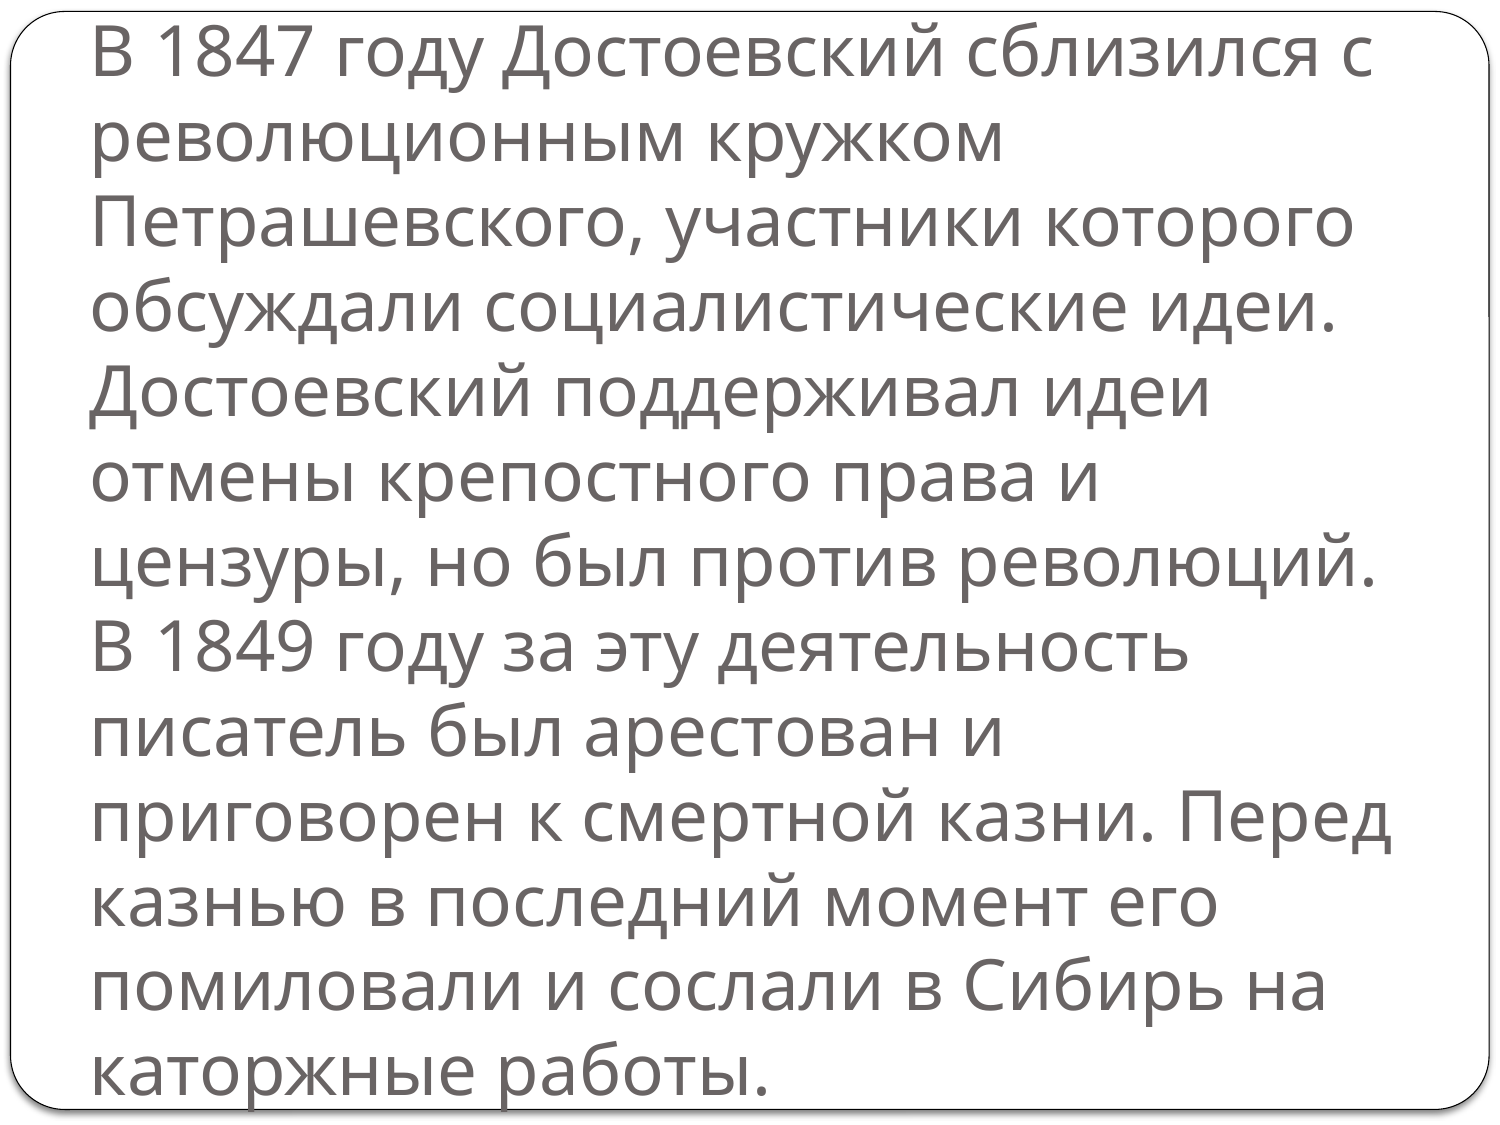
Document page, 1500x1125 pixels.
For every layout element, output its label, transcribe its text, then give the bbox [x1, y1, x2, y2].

title В 1847 году Достоевский сблизился с революционным кружком Петрашевского, участники которого обсуждали социалистические идеи. Достоевский поддерживал идеи отмены крепостного права и цензуры, но был против революций. В 1849 году за эту деятельность писатель был арестован и приговорен к смертной казни. Перед казнью в последний момент его помиловали и сослали в Сибирь на каторжные работы. [75, 45, 1425, 1125]
